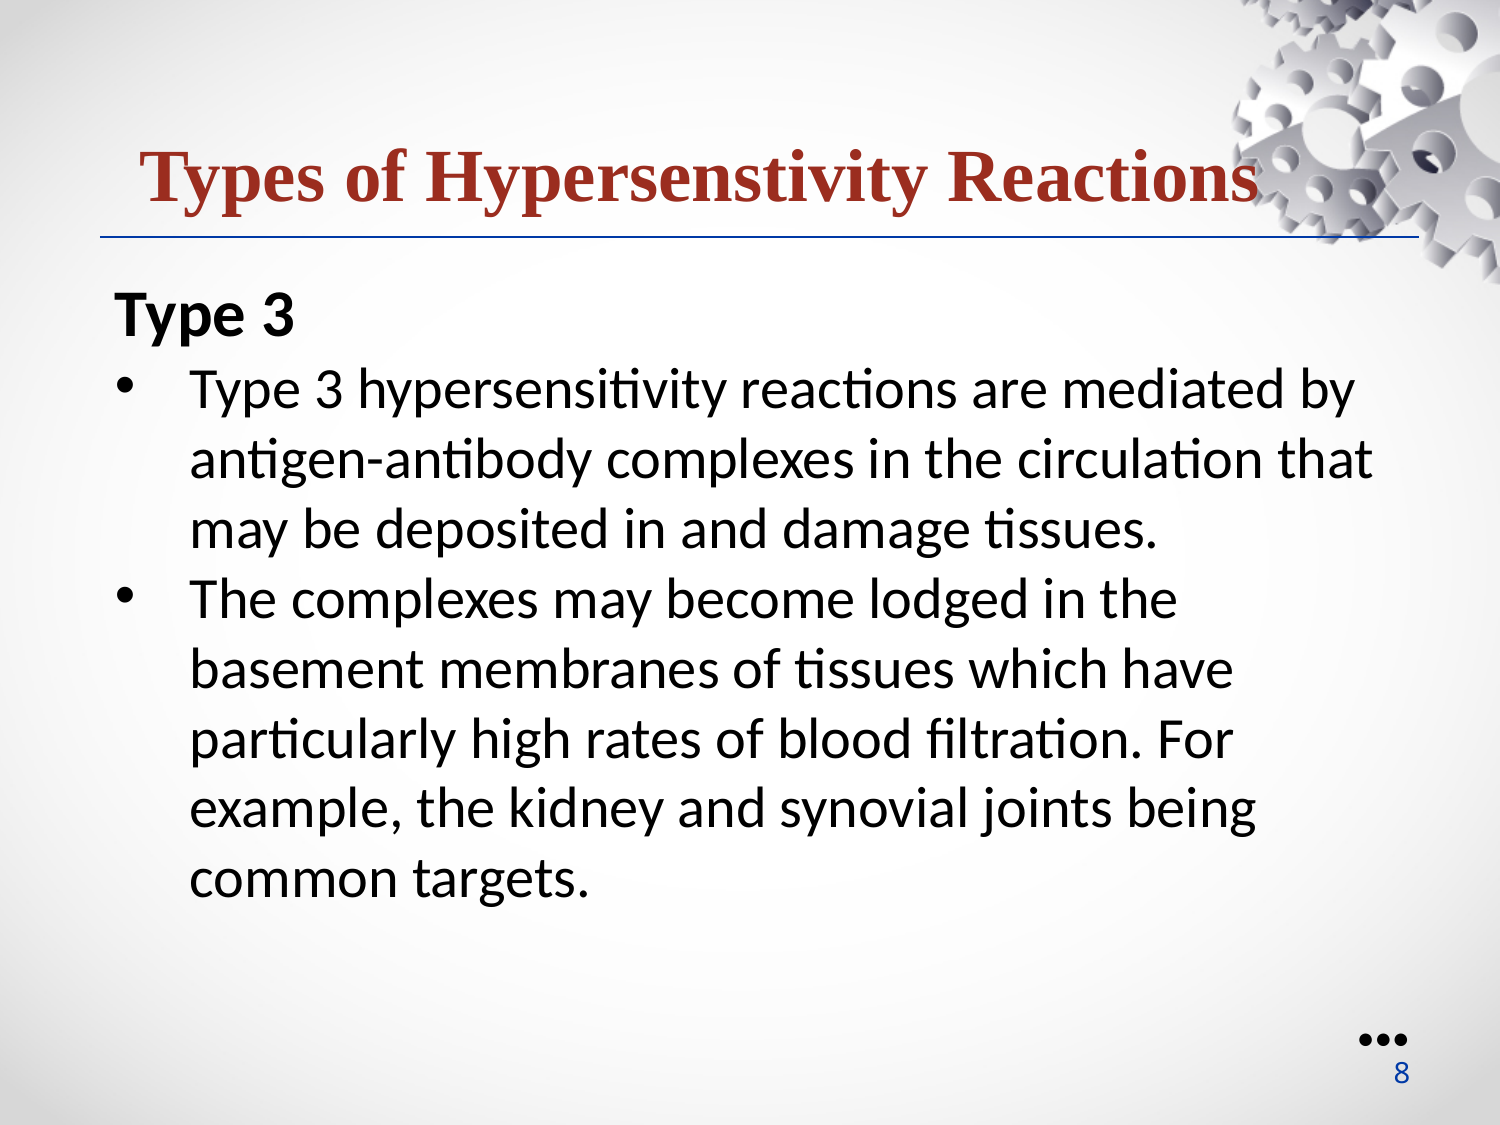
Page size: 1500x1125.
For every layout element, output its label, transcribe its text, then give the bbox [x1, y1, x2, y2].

text_box ●●● 8 [1074, 1012, 1425, 1073]
text_box Type 3 Type 3 hypersensitivity reactions are mediated by antigen-antibody complexes in the circulation that may be deposited in and damage tissues. The complexes may become lodged in the basement membranes of tissues which have particularly high rates of blood filtration. For example, the kidney and synovial joints being common targets. [99, 262, 1400, 917]
picture [0, 0, 1500, 1125]
text_box Types of Hypersenstivity Reactions [0, 118, 1438, 224]
